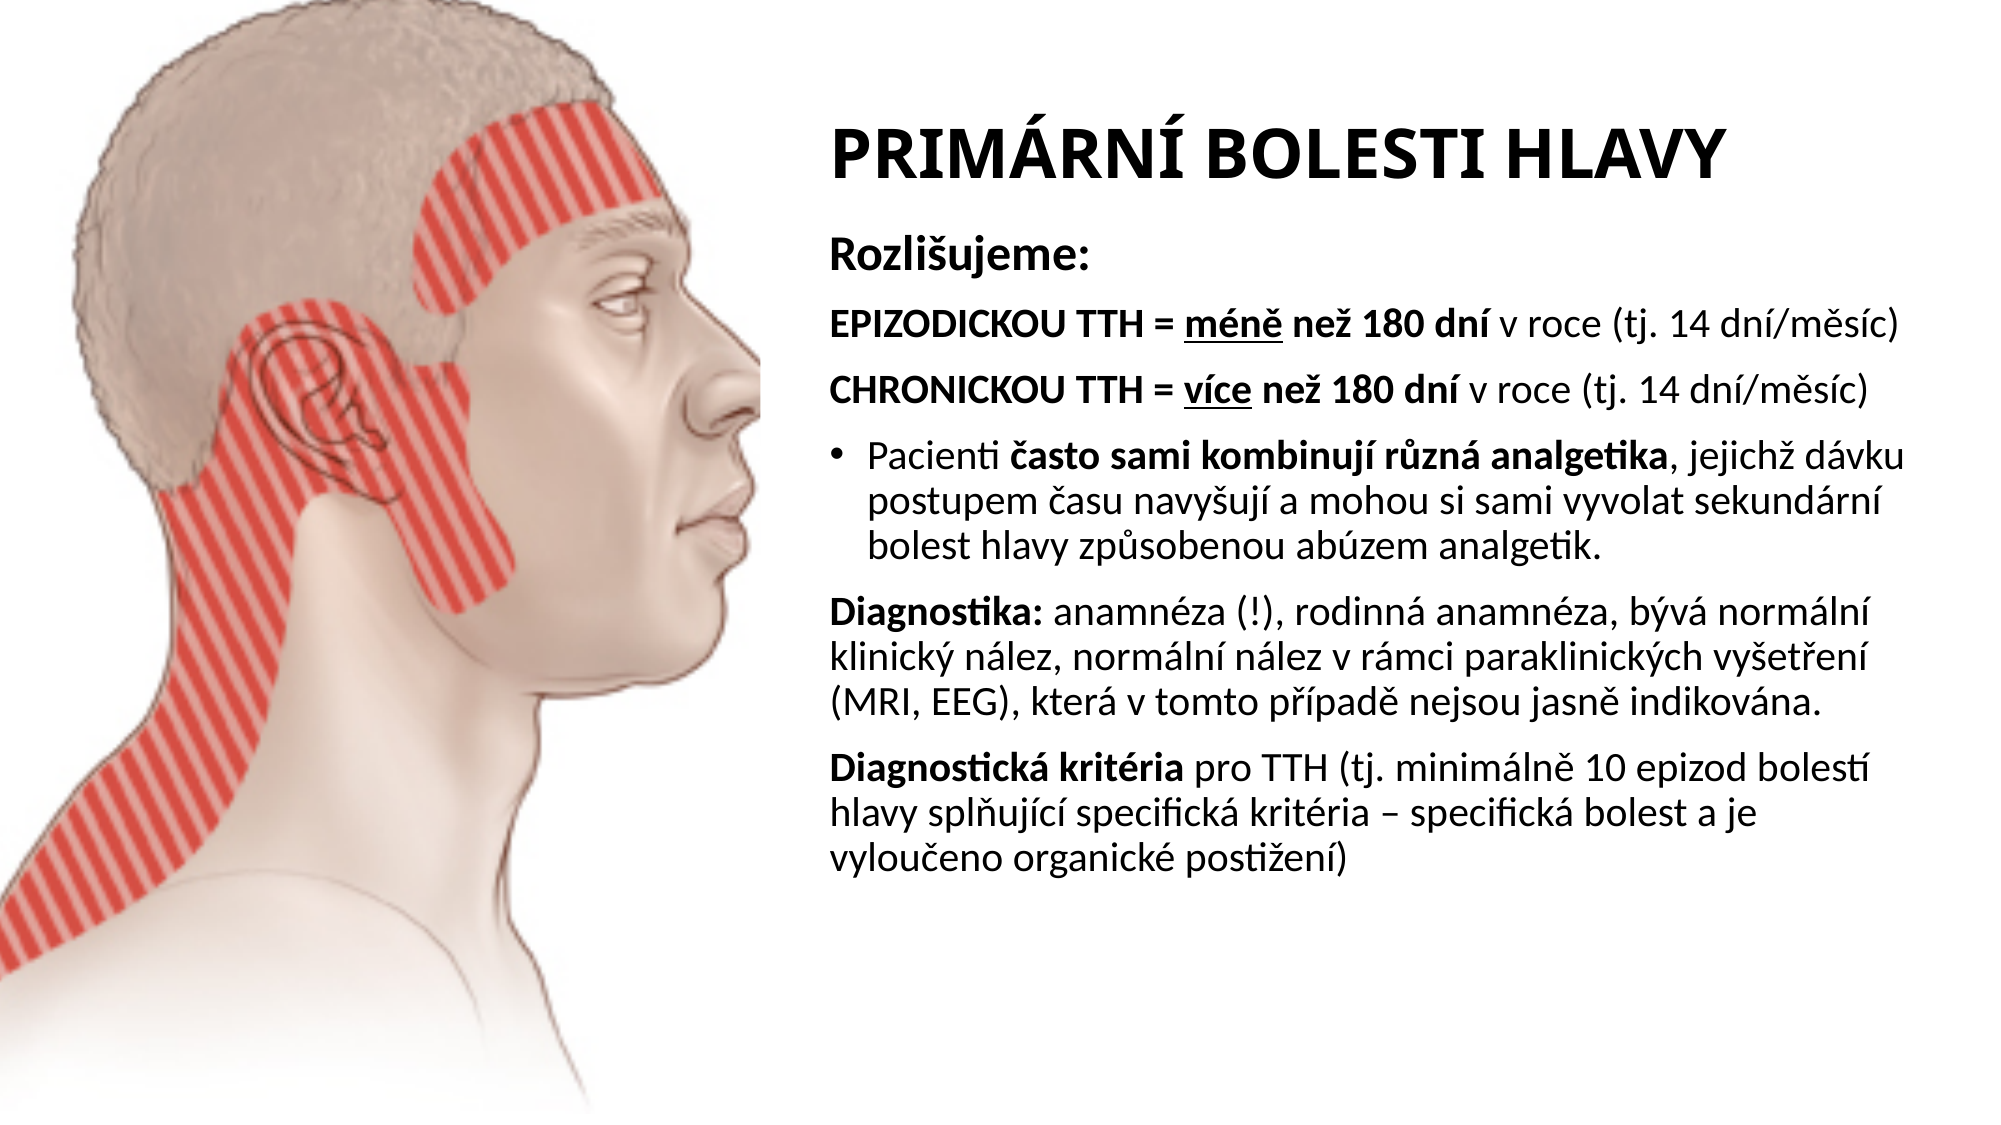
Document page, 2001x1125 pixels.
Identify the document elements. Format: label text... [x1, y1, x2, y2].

picture [0, 0, 761, 1125]
list Rozlišujeme: EPIZODICKOU TTH = méně než 180 dní v roce (tj. 14 dní/měsíc) CHRONICKOU TTH = více než 180 dní v roce (tj. 14 dní/měsíc) Pacienti často sami kombinují různá analgetika, jejichž dávku postupem času navyšují a mohou si sami vyvolat sekundární bolest hlavy způsobenou abúzem analgetik. Diagnostika: anamnéza (!), rodinná anamnéza, bývá normální klinický nález, normální nález v rámci paraklinických vyšetření (MRI, EEG), která v tomto případě nejsou jasně indikována. Diagnostická kritéria pro TTH (tj. minimálně 10 epizod bolestí hlavy splňující specifická kritéria – specifická bolest a je vyloučeno organické postižení) [814, 219, 1944, 1068]
title PRIMÁRNÍ BOLESTI HLAVY [814, 73, 1895, 201]
